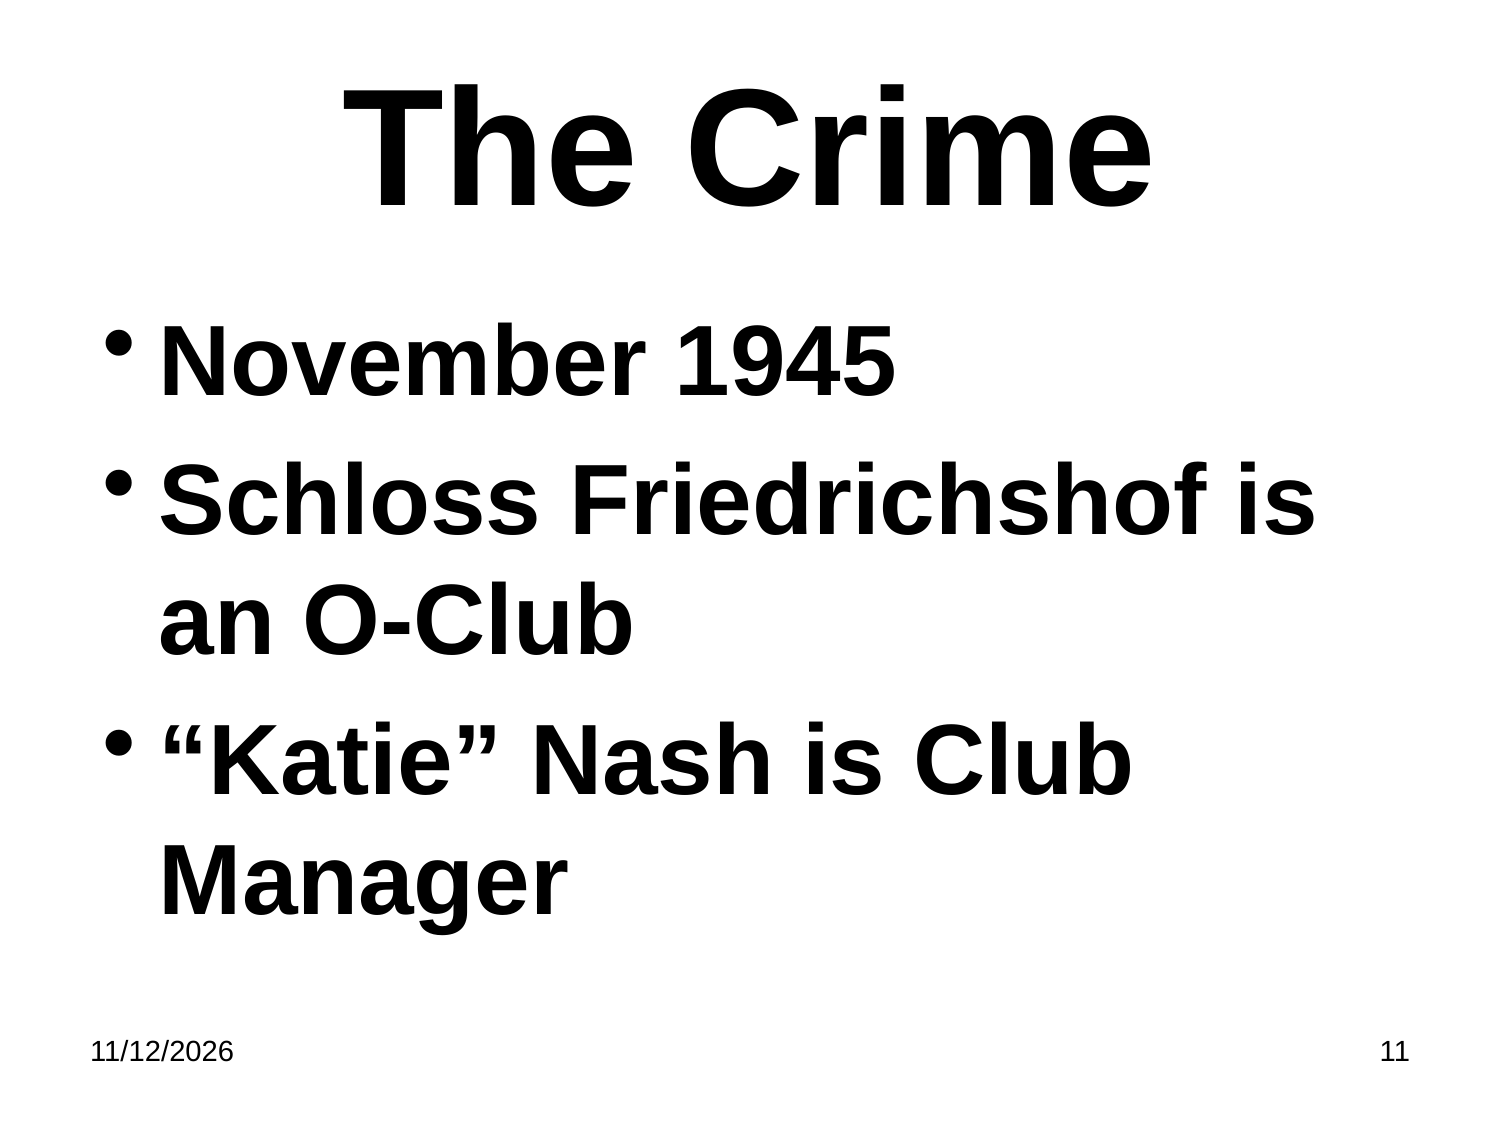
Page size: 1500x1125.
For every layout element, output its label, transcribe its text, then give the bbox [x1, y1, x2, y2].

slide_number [74, 1024, 426, 1103]
title The Crime [75, 45, 1425, 233]
list November 1945 Schloss Friedrichshof is an O-Club “Katie” Nash is Club Manager [87, 287, 1425, 1005]
slide_number 11 [1074, 1024, 1426, 1103]
